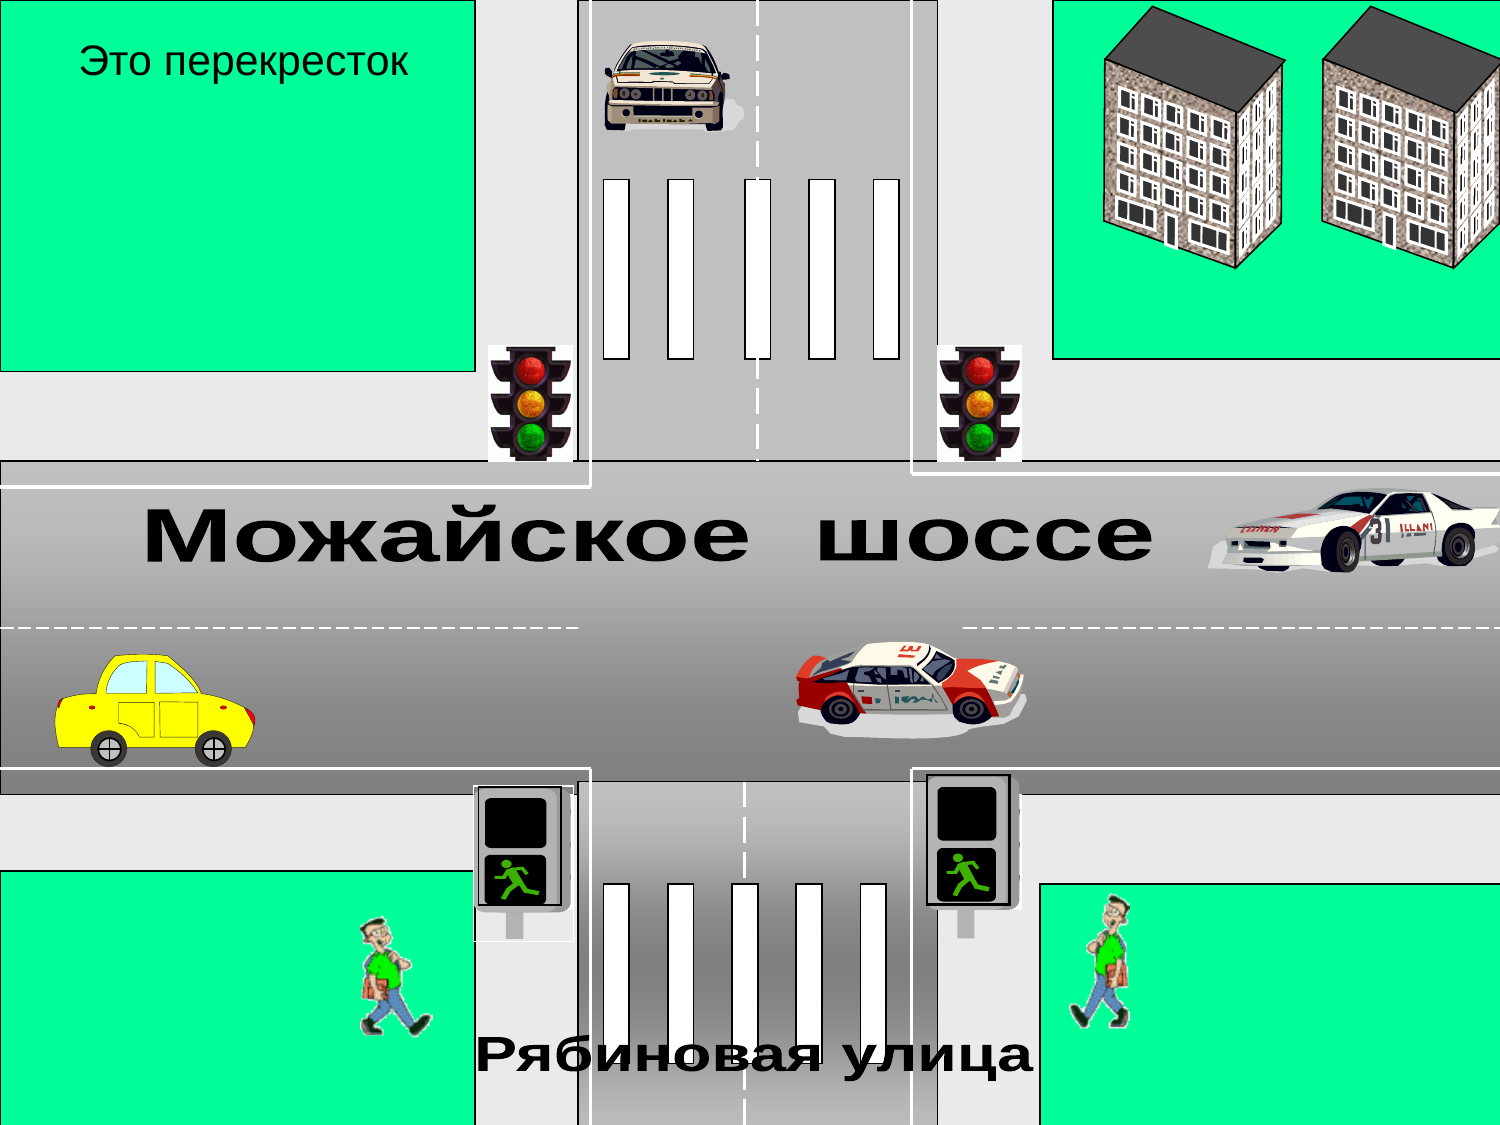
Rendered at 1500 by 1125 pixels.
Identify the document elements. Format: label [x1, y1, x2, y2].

text_box [0, 0, 1500, 1125]
text_box [1104, 0, 1282, 269]
picture [1068, 892, 1130, 1036]
text_box [1322, 0, 1500, 269]
picture [359, 916, 433, 1042]
list [473, 786, 574, 941]
picture [926, 774, 1022, 941]
